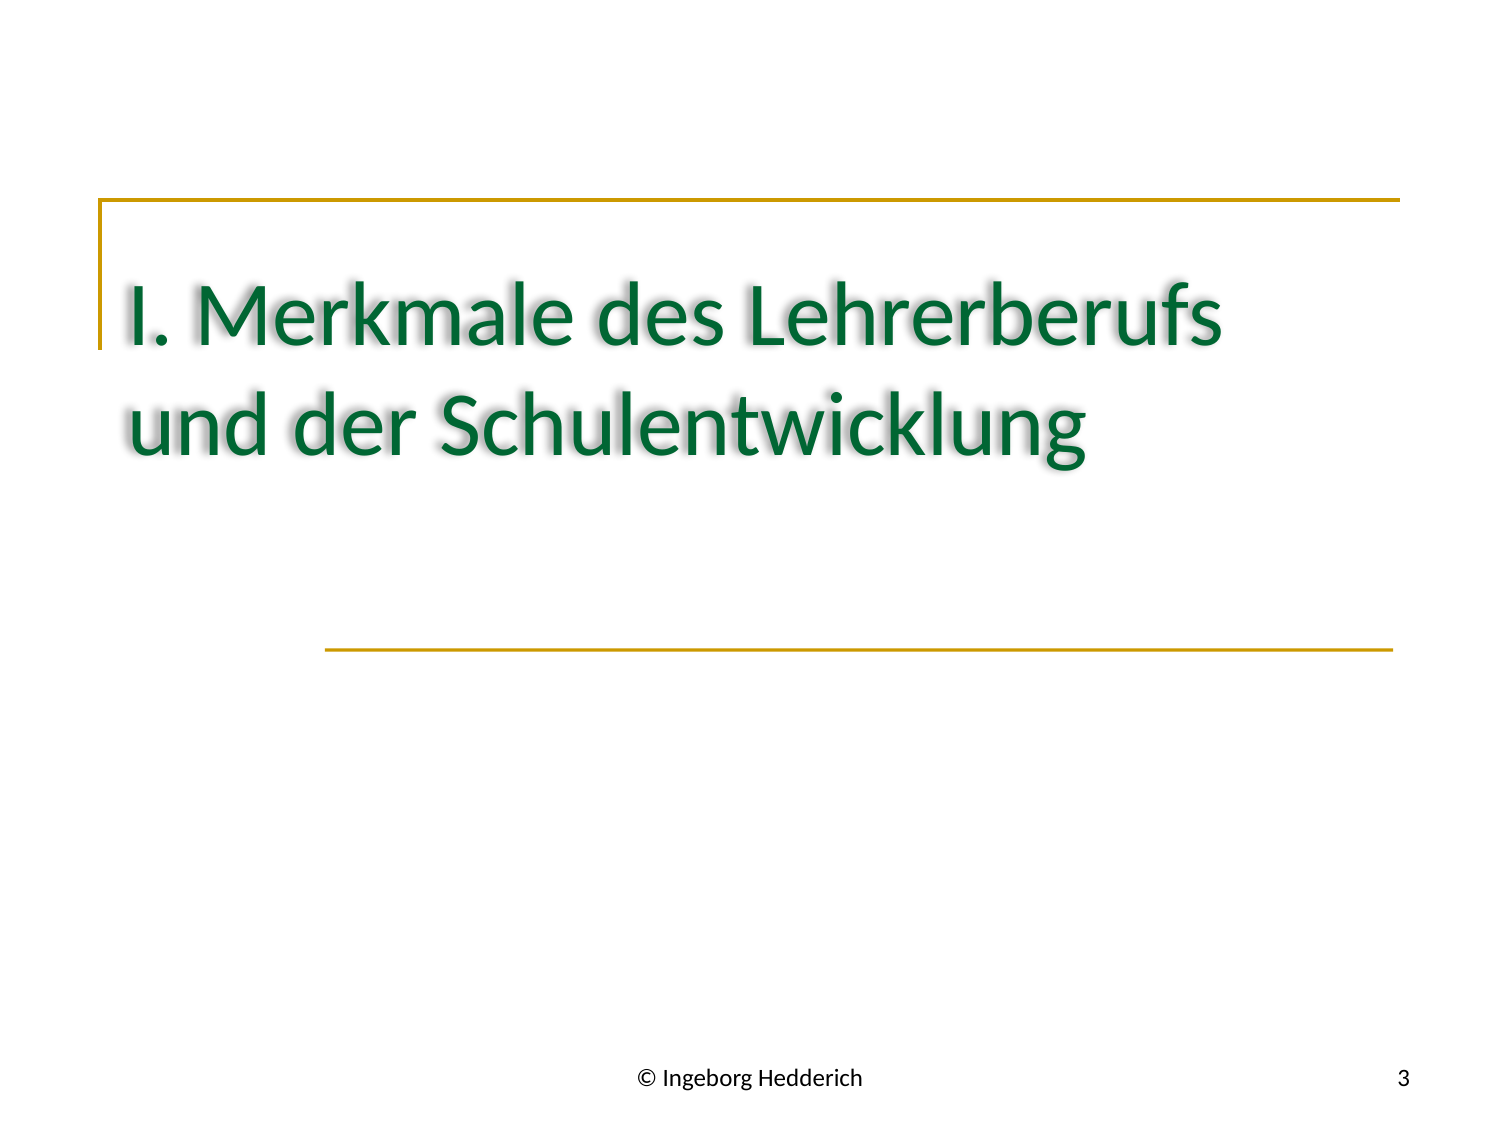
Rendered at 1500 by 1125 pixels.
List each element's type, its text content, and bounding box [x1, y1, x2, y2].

title I. Merkmale des Lehrerberufs und der Schulentwicklung [112, 245, 1388, 591]
footer © Ingeborg Hedderich [512, 1023, 988, 1100]
slide_number 3 [1074, 1023, 1426, 1100]
